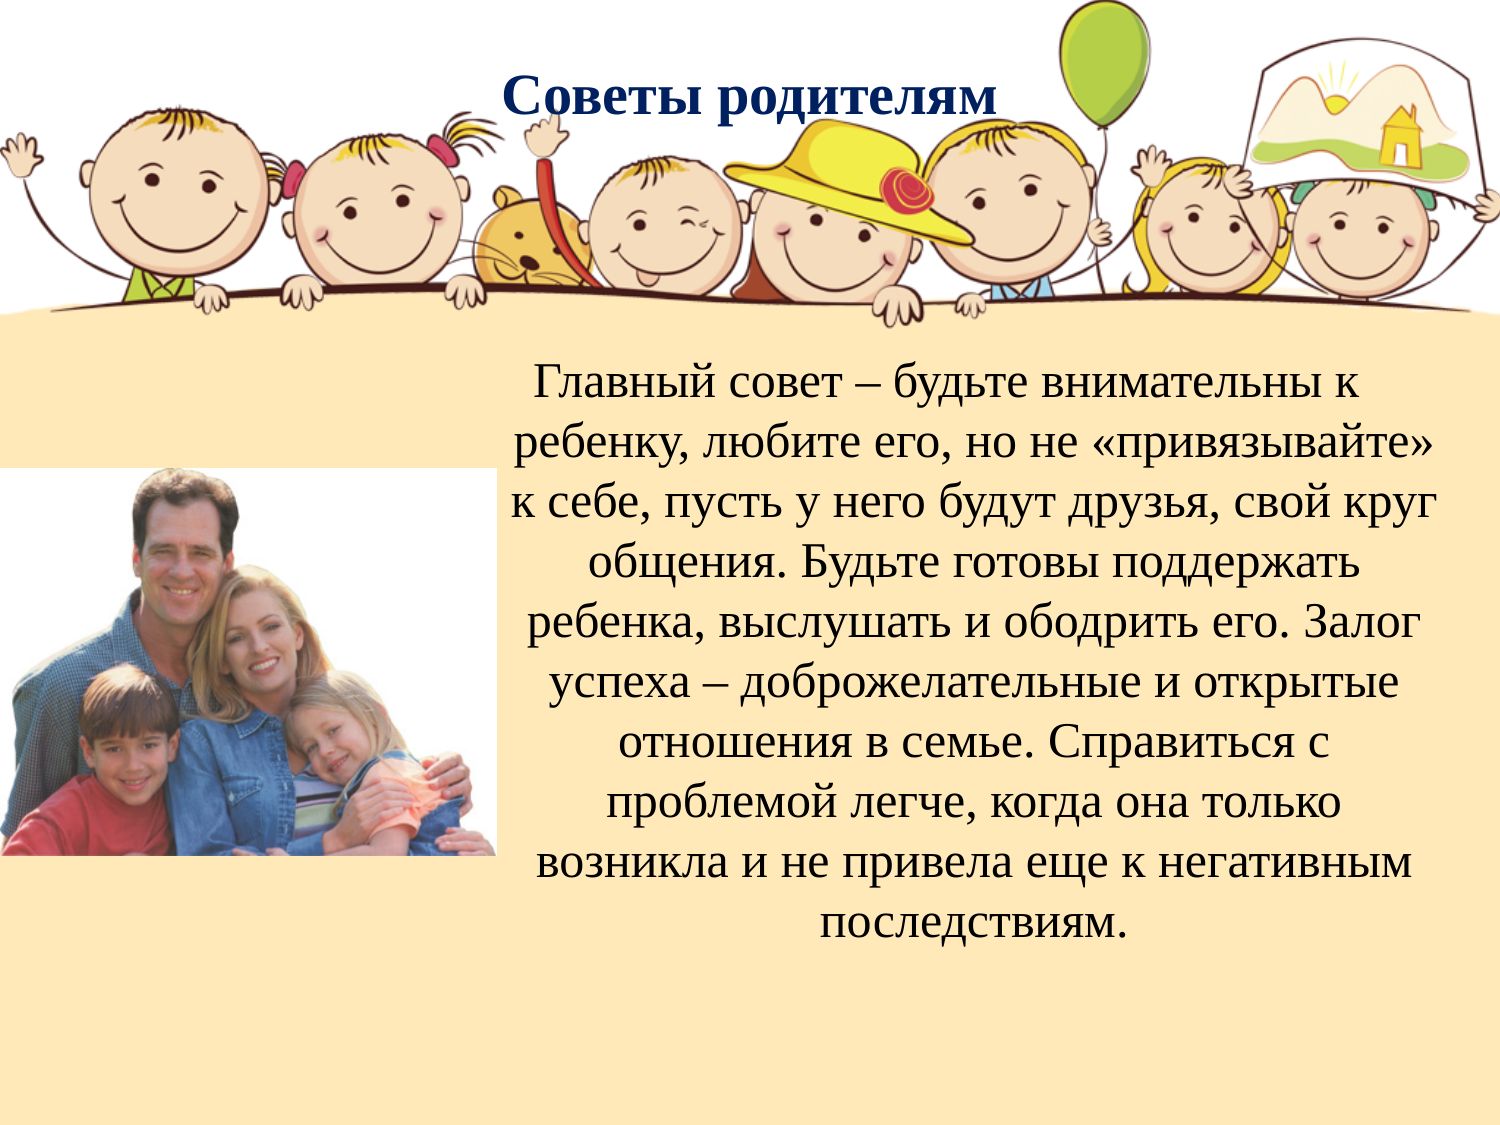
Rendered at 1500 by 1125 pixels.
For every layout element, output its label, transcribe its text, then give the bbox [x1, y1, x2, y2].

list Главный совет – будьте внимательны к ребенку, любите его, но не «привязывайте» к себе, пусть у него будут друзья, свой круг общения. Будьте готовы поддержать ребенка, выслушать и ободрить его. Залог успеха – доброжелательные и открытые отношения в семье. Справиться с проблемой легче, когда она только возникла и не привела еще к негативным последствиям. [433, 339, 1460, 1083]
picture [0, 0, 1500, 1125]
title Советы родителям [74, 44, 1426, 138]
